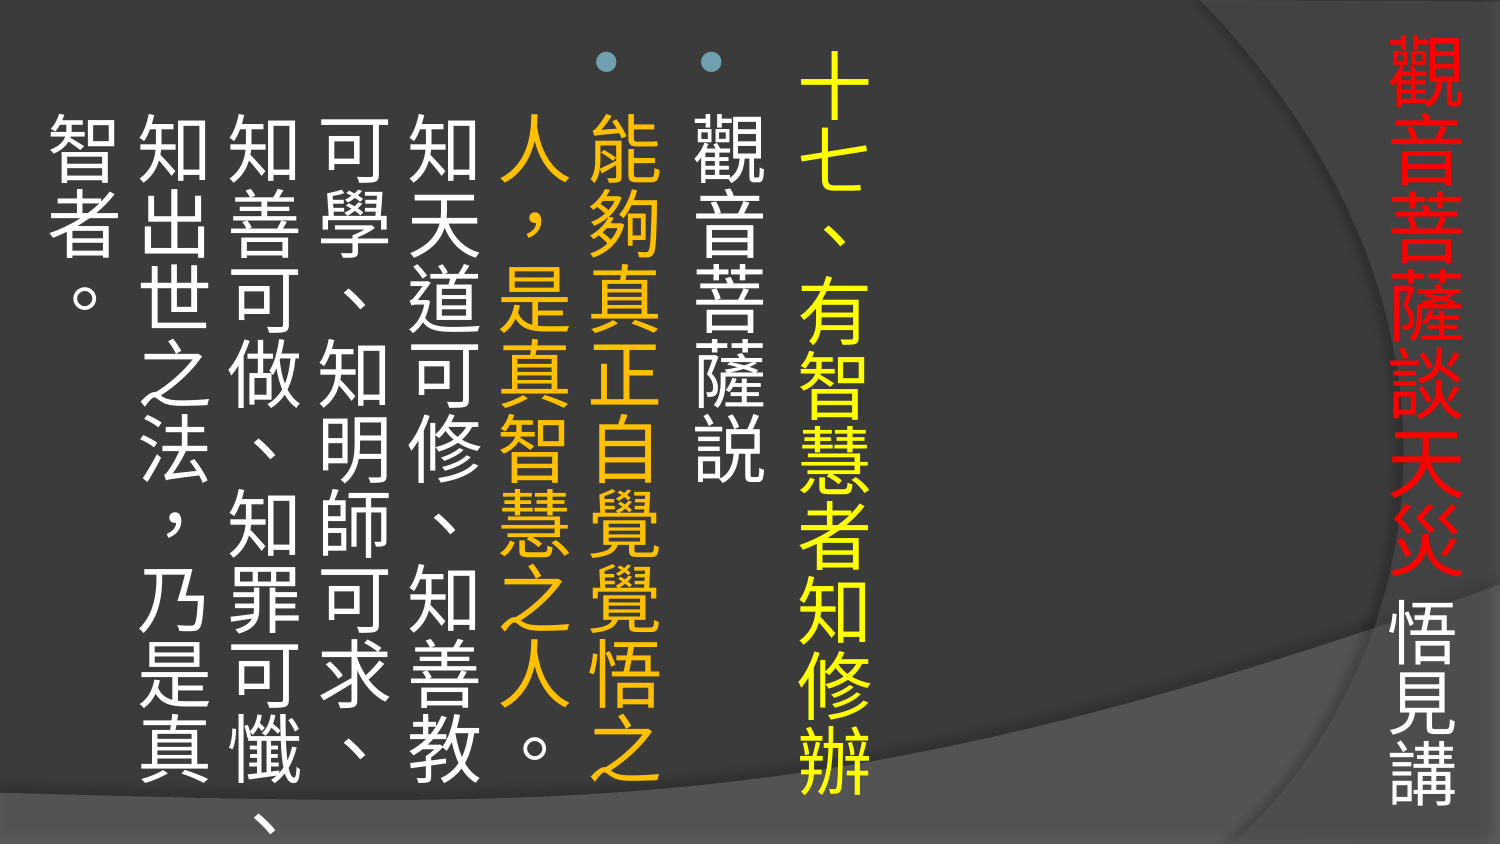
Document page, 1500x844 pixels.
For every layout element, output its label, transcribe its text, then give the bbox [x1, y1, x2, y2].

list 十七、有智慧者知修辦 觀音菩薩説 能夠真正自覺覺悟之人，是真智慧之人。知天道可修、知善教可學、知明師可求、知善可做、知罪可懺、知出世之法，乃是真智者。 [29, 27, 1365, 820]
title 觀音菩薩談天災 悟見講 [1364, 21, 1483, 820]
